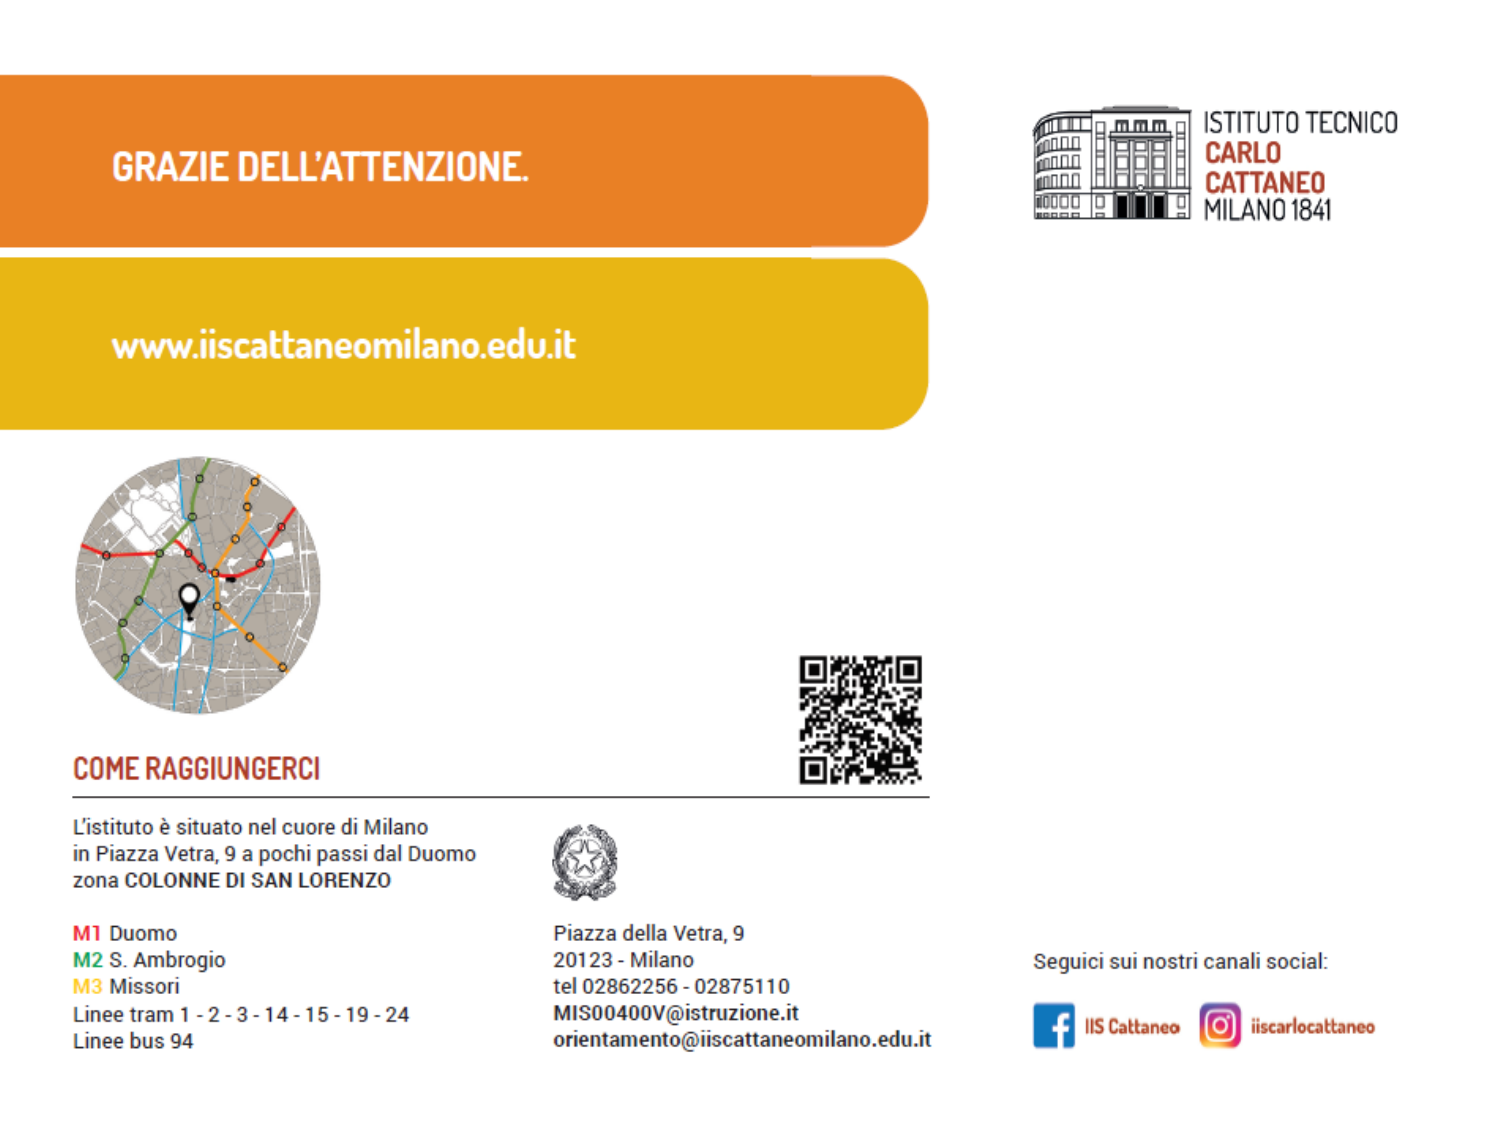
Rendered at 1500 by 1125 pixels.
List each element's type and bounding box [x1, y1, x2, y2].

list [0, 0, 1500, 1125]
